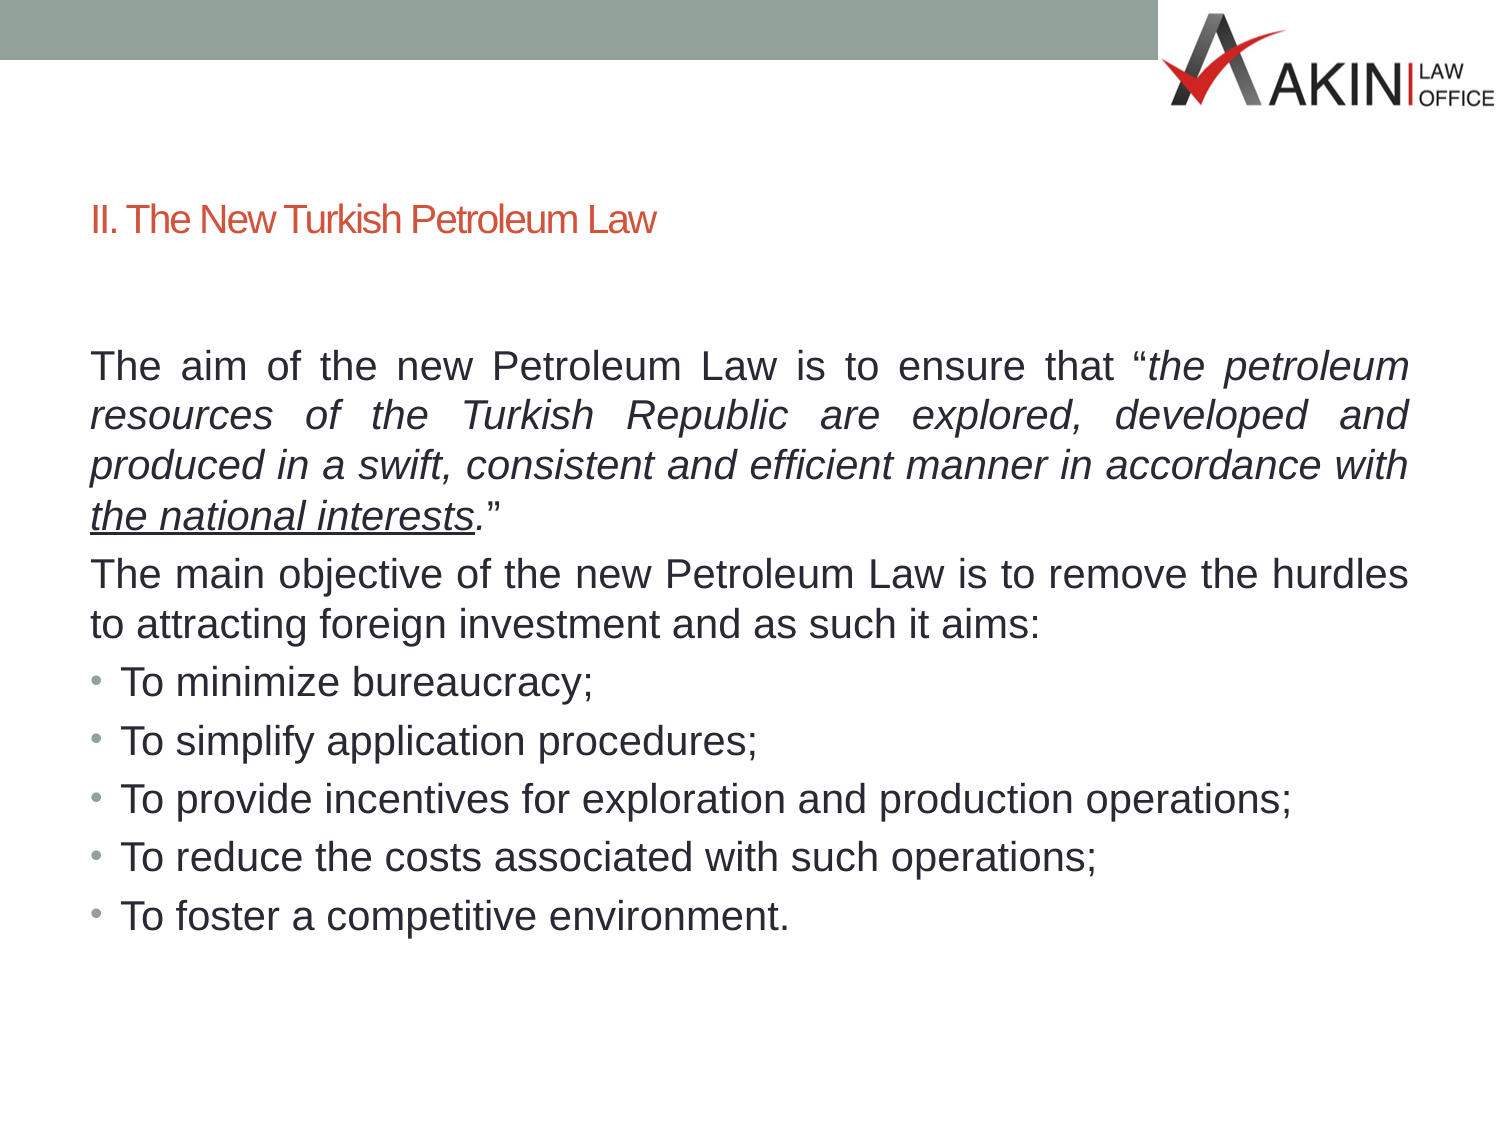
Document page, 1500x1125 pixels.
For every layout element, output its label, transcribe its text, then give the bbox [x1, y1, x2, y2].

list The aim of the new Petroleum Law is to ensure that “the petroleum resources of the Turkish Republic are explored, developed and produced in a swift, consistent and efficient manner in accordance with the national interests.” The main objective of the new Petroleum Law is to remove the hurdles to attracting foreign investment and as such it aims: To minimize bureaucracy; To simplify application procedures; To provide incentives for exploration and production operations; To reduce the costs associated with such operations; To foster a competitive environment. [75, 262, 1425, 1063]
picture [1157, 0, 1500, 121]
title II. The New Turkish Petroleum Law [75, 87, 1425, 250]
